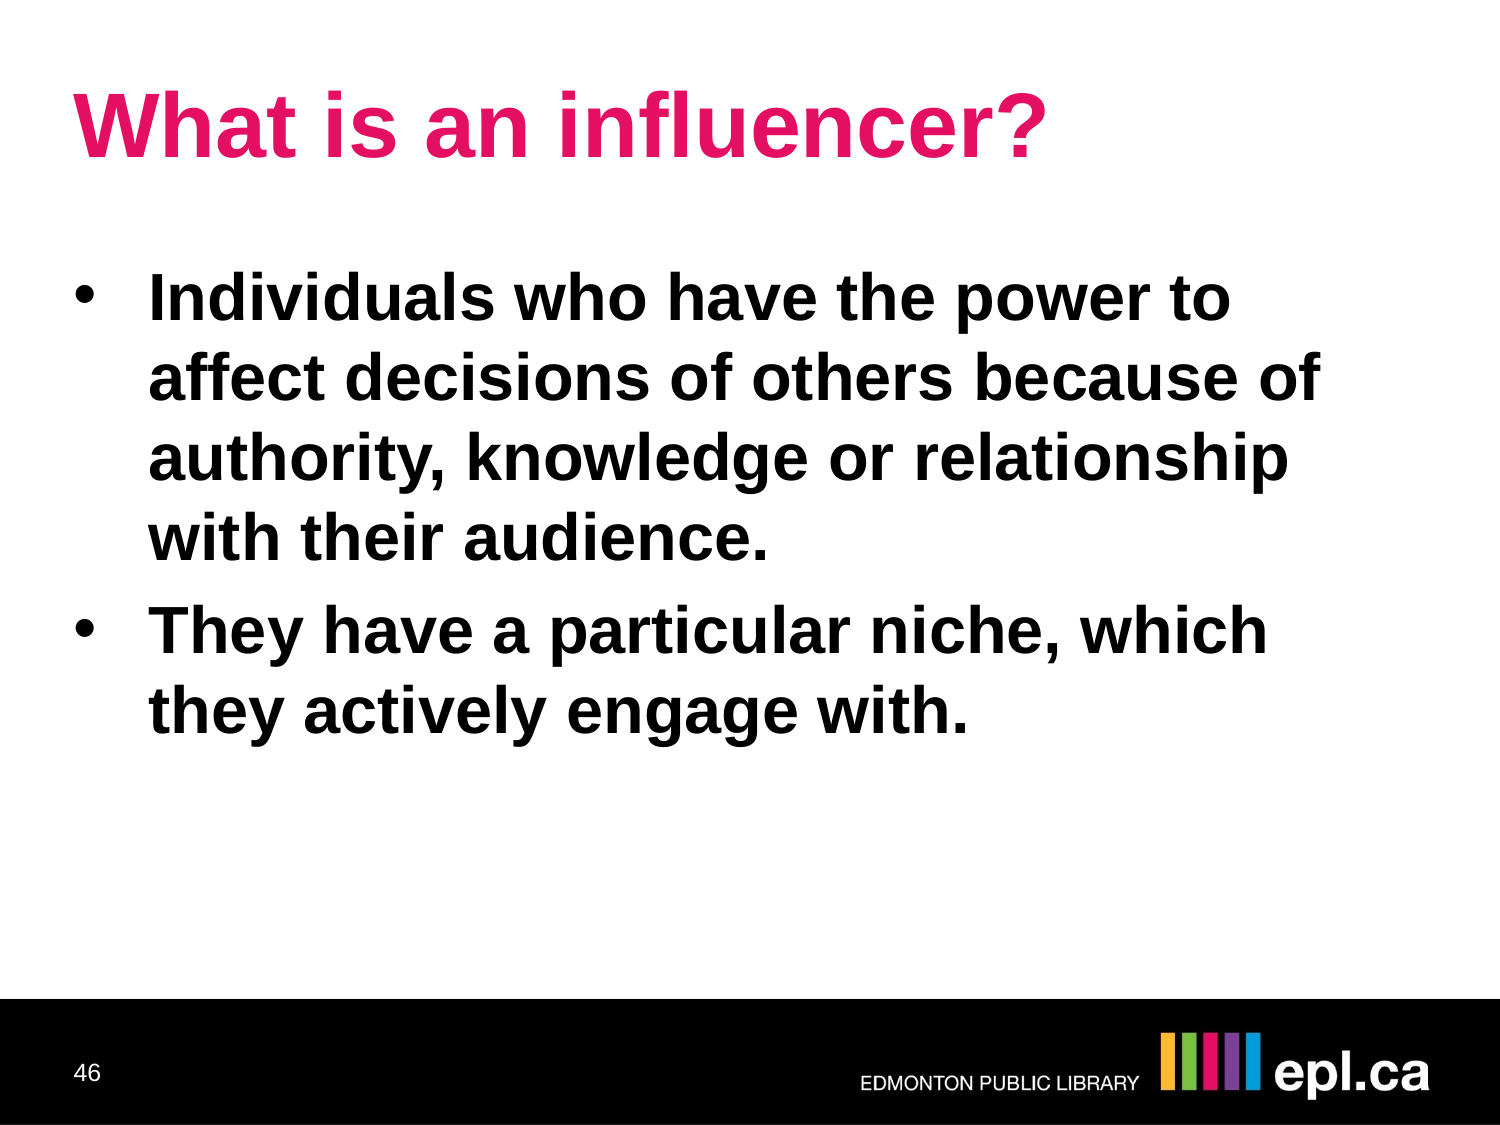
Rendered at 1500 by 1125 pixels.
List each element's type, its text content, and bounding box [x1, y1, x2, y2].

list What is an influencer? [58, 58, 1430, 246]
picture [0, 0, 1500, 1125]
slide_number 46 [58, 1041, 409, 1102]
list Individuals who have the power to affect decisions of others because of authority, knowledge or relationship with their audience. They have a particular niche, which they actively engage with. [58, 246, 1430, 914]
